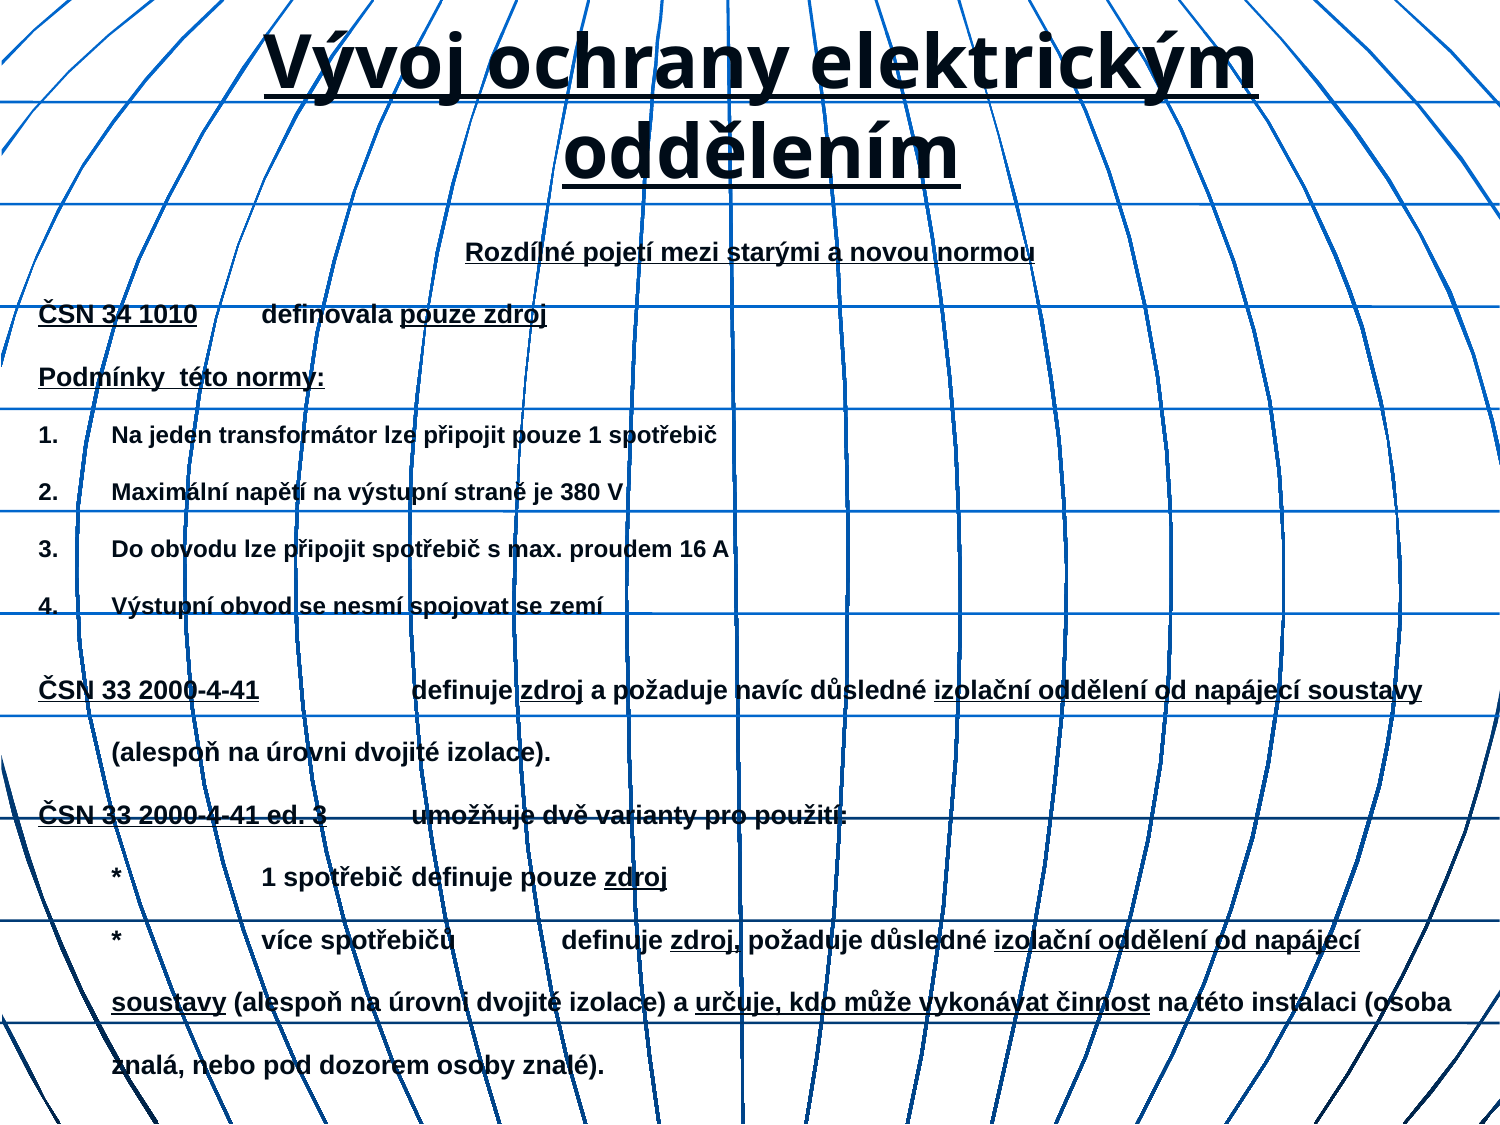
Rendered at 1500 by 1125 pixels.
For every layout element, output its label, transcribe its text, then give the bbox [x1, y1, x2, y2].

text_box Rozdílné pojetí mezi starými a novou normou ČSN 34 1010 definovala pouze zdroj Podmínky této normy: 1. Na jeden transformátor lze připojit pouze 1 spotřebič 2. Maximální napětí na výstupní straně je 380 V 3. Do obvodu lze připojit spotřebič s max. proudem 16 A 4. Výstupní obvod se nesmí spojovat se zemí ČSN 33 2000-4-41 definuje zdroj a požaduje navíc důsledné izolační oddělení od napájecí soustavy (alespoň na úrovni dvojité izolace). ČSN 33 2000-4-41 ed. 3 umožňuje dvě varianty pro použití: * 1 spotřebič definuje pouze zdroj * více spotřebičů definuje zdroj, požaduje důsledné izolační oddělení od napájecí soustavy (alespoň na úrovni dvojité izolace) a určuje, kdo může vykonávat činnost na této instalaci (osoba znalá, nebo pod dozorem osoby znalé). [29, 196, 1471, 1088]
title Vývoj ochrany elektrickým oddělením [41, 45, 1483, 161]
